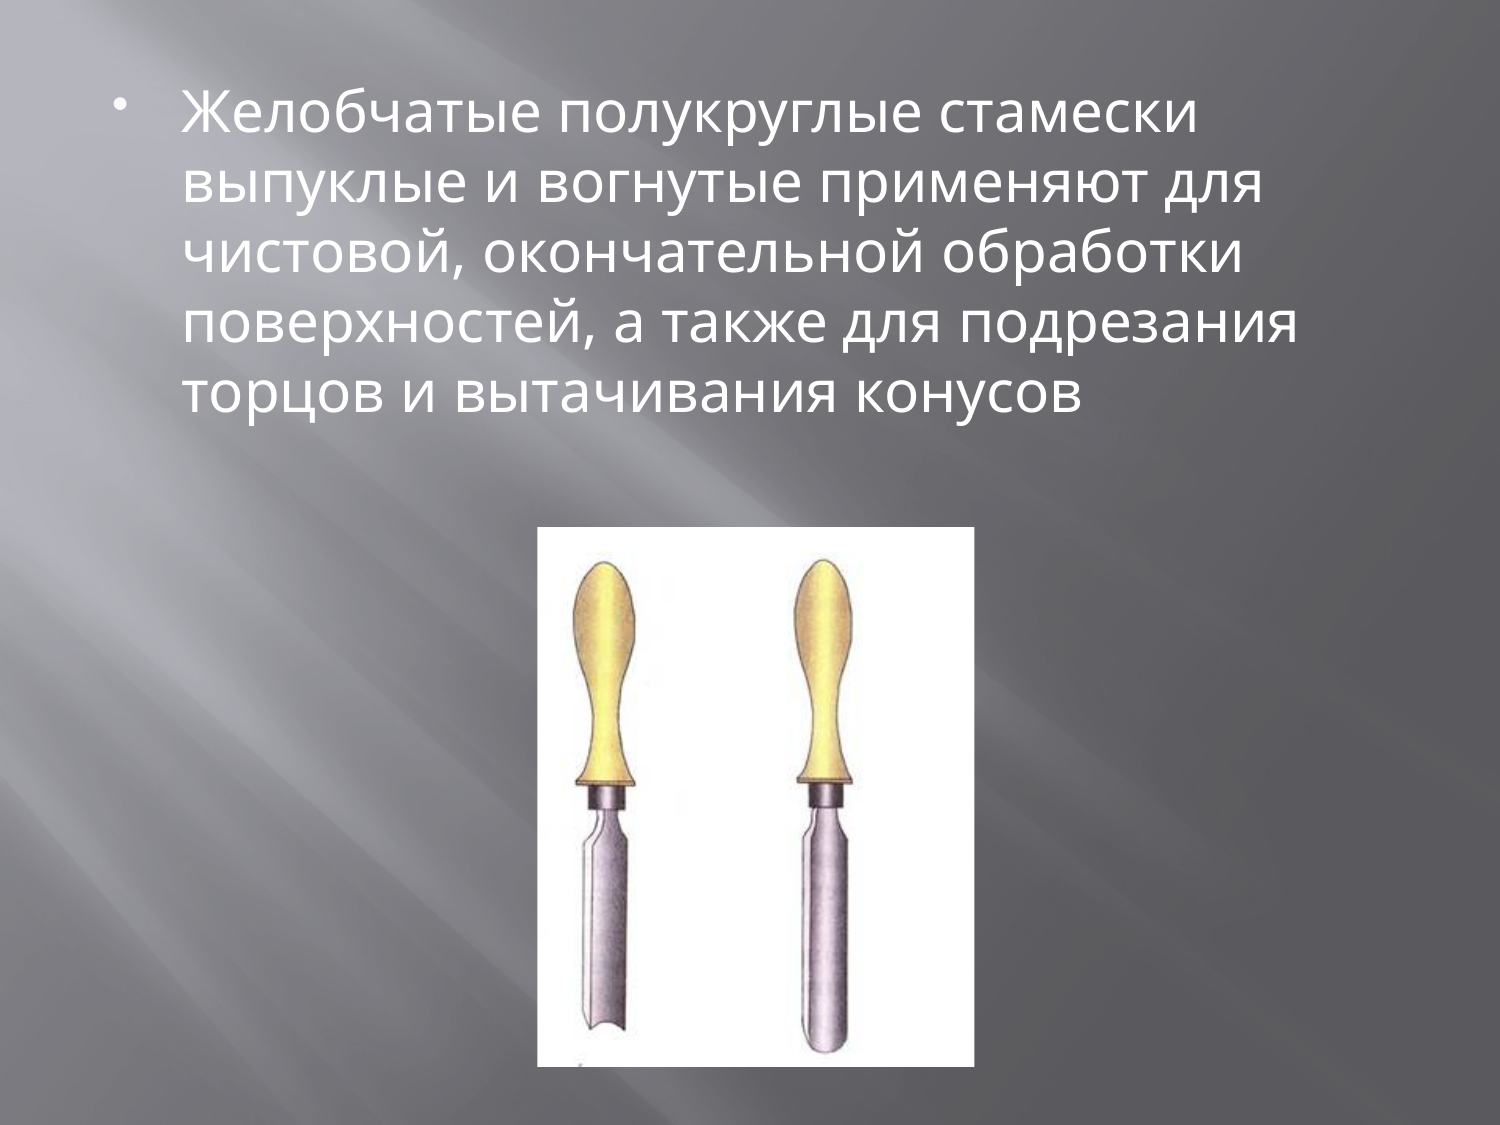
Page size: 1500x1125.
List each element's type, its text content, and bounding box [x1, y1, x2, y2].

list Желобчатые полукруглые стамески выпуклые и вогнутые применяют для чистовой, окончательной обработки поверхностей, а также для подрезания торцов и вытачивания конусов [76, 66, 1427, 809]
picture [537, 526, 975, 1095]
